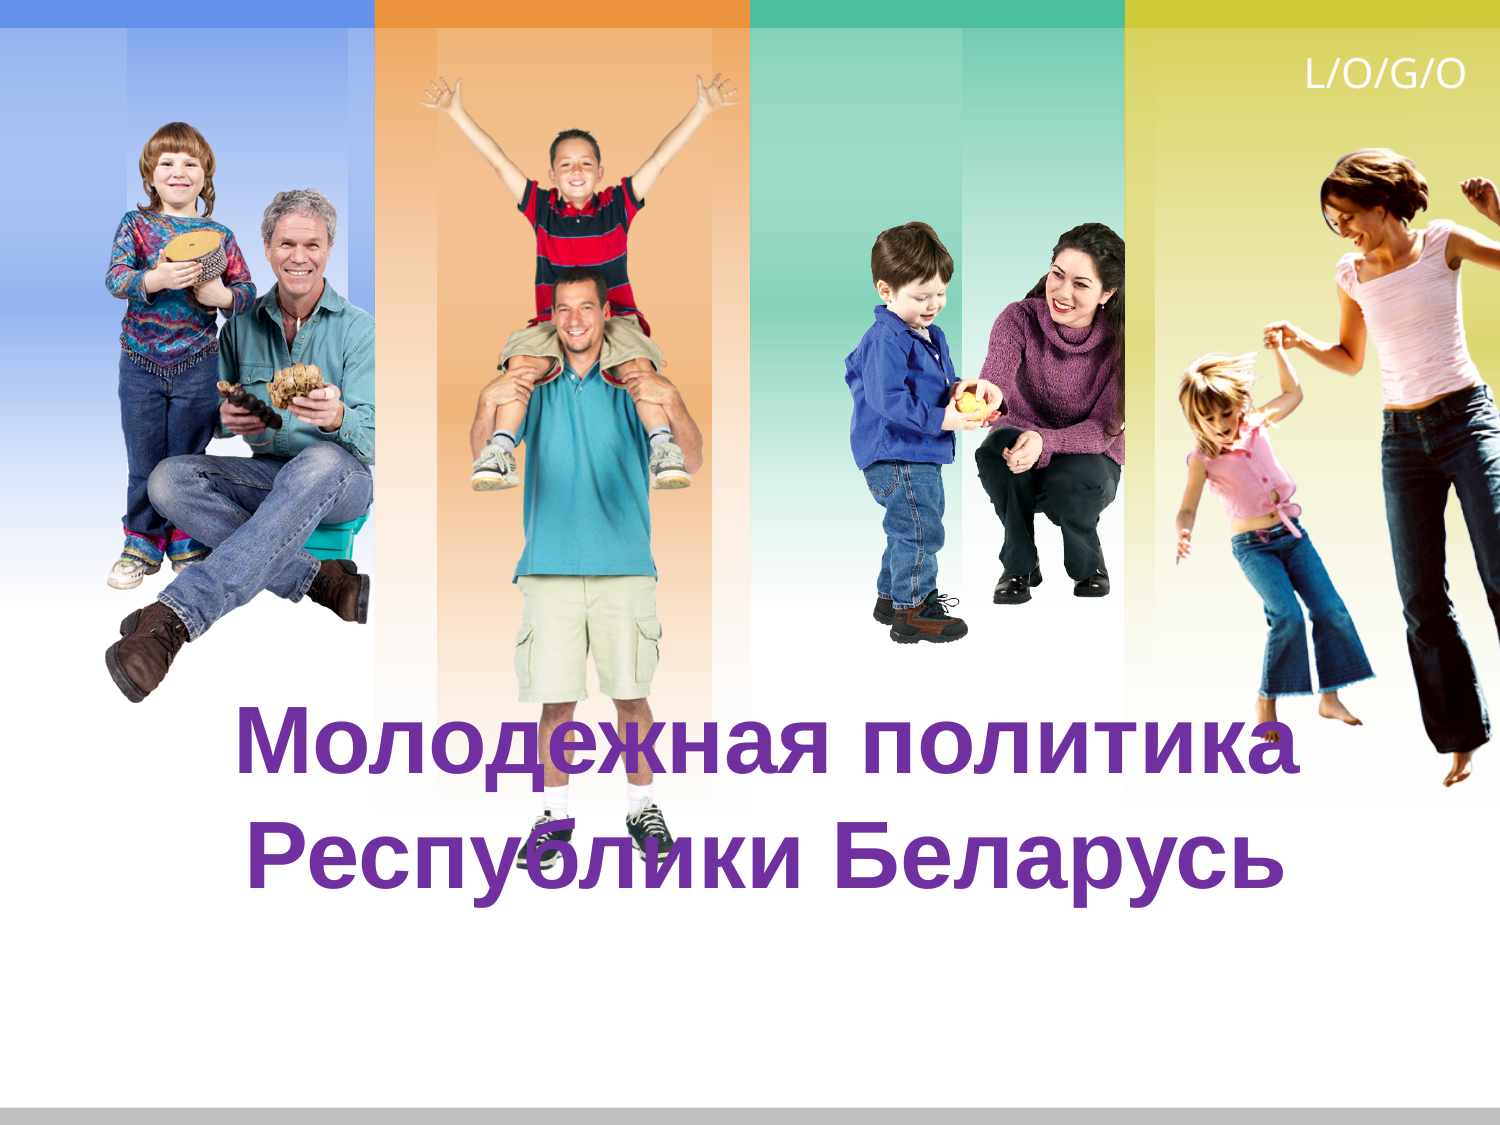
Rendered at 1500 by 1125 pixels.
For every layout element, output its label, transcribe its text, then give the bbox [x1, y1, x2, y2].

title Молодежная политика Республики Беларусь [44, 633, 1489, 953]
picture [409, 61, 750, 633]
picture [51, 113, 376, 633]
picture [830, 208, 1125, 633]
picture [1175, 148, 1500, 787]
